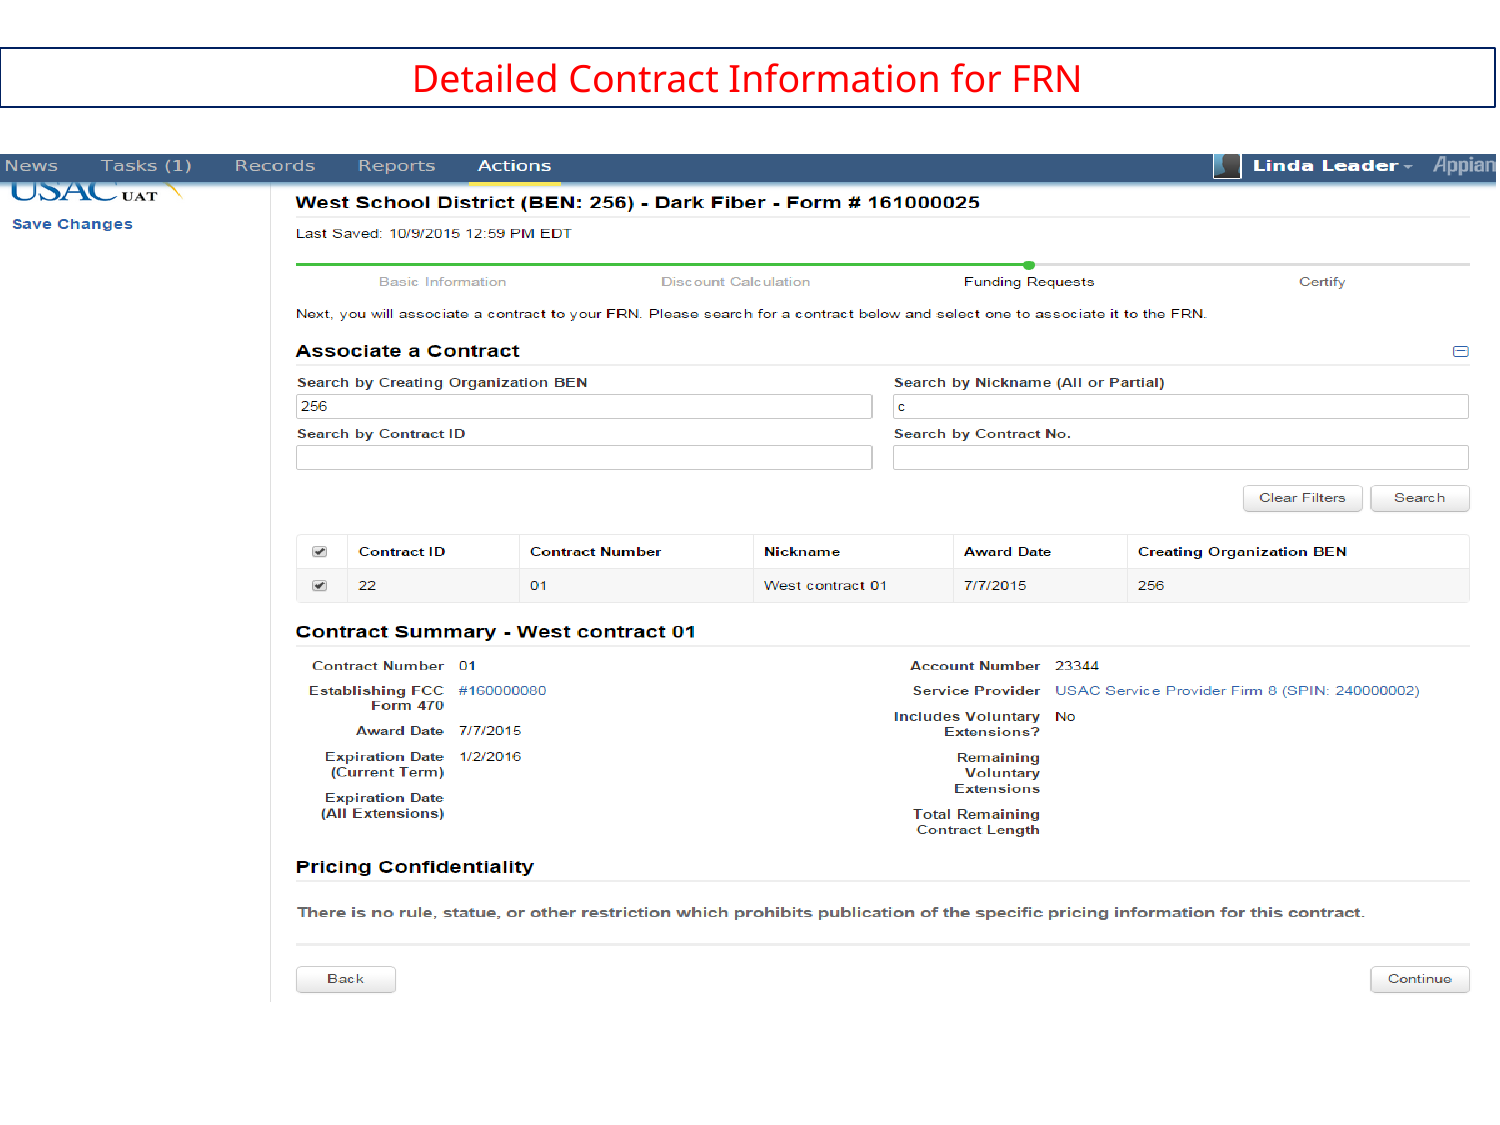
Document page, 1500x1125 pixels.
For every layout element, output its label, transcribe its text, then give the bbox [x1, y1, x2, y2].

text_box Detailed Contract Information for FRN [0, 48, 1496, 107]
picture [0, 154, 1496, 1002]
